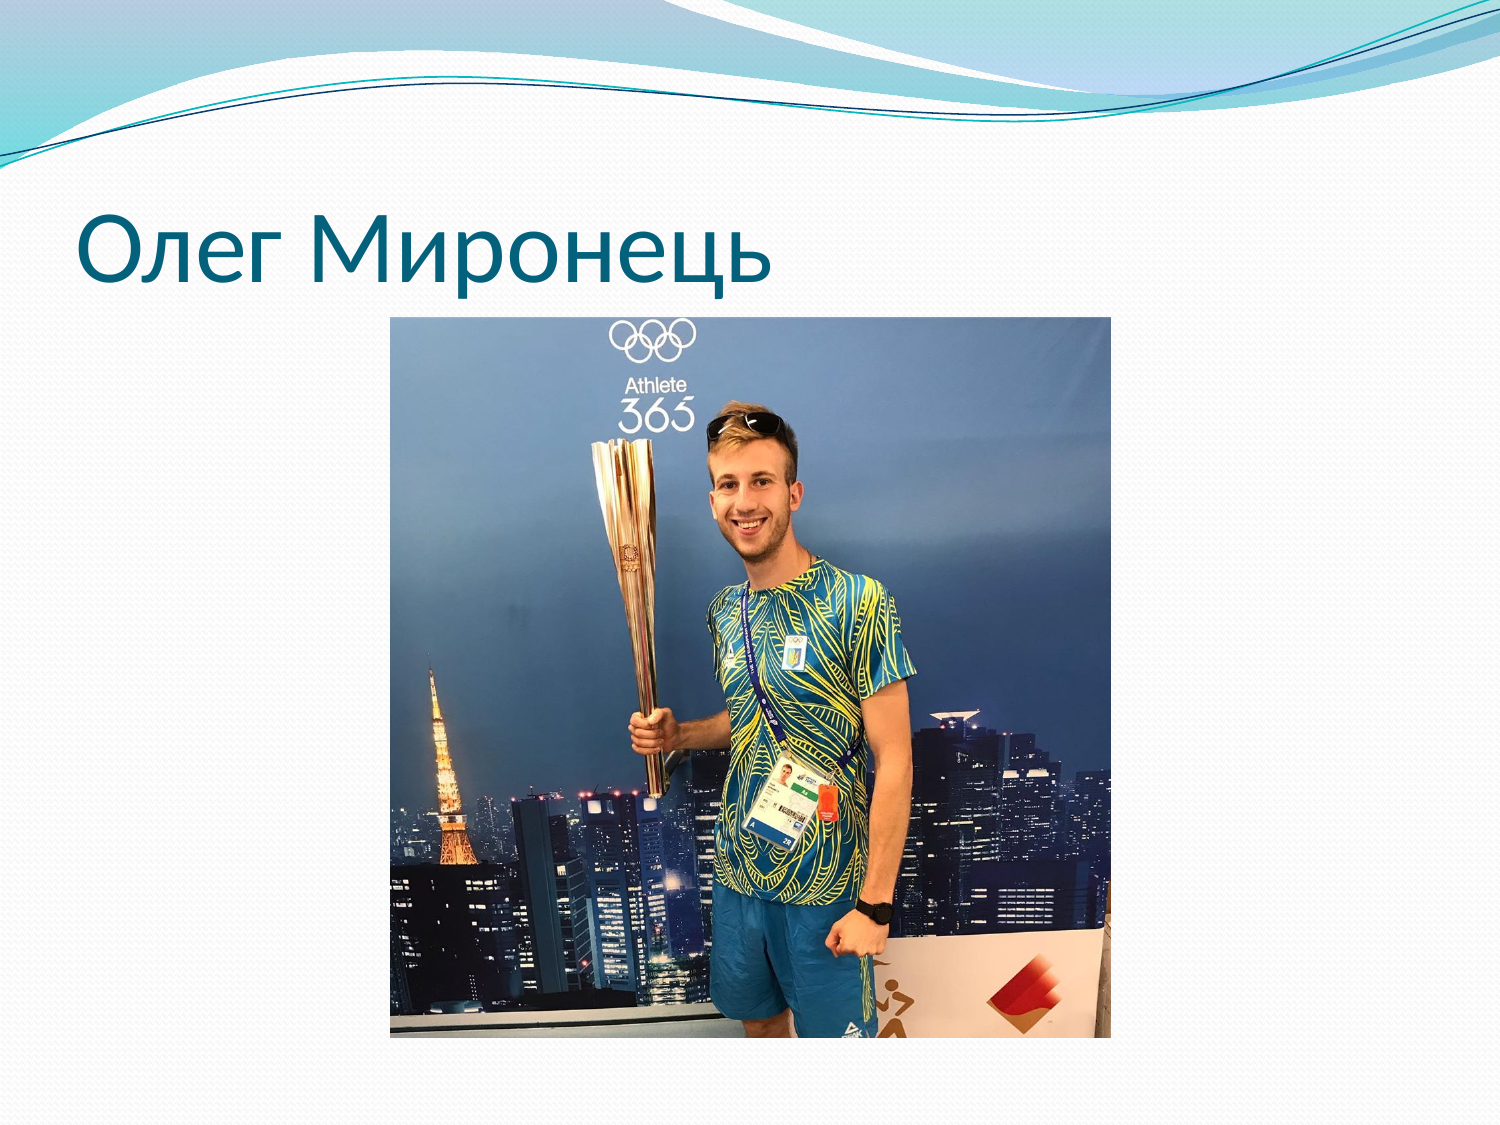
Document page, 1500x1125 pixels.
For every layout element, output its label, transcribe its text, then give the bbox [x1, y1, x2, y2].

title Олег Миронець [75, 115, 1425, 303]
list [389, 317, 1111, 1038]
